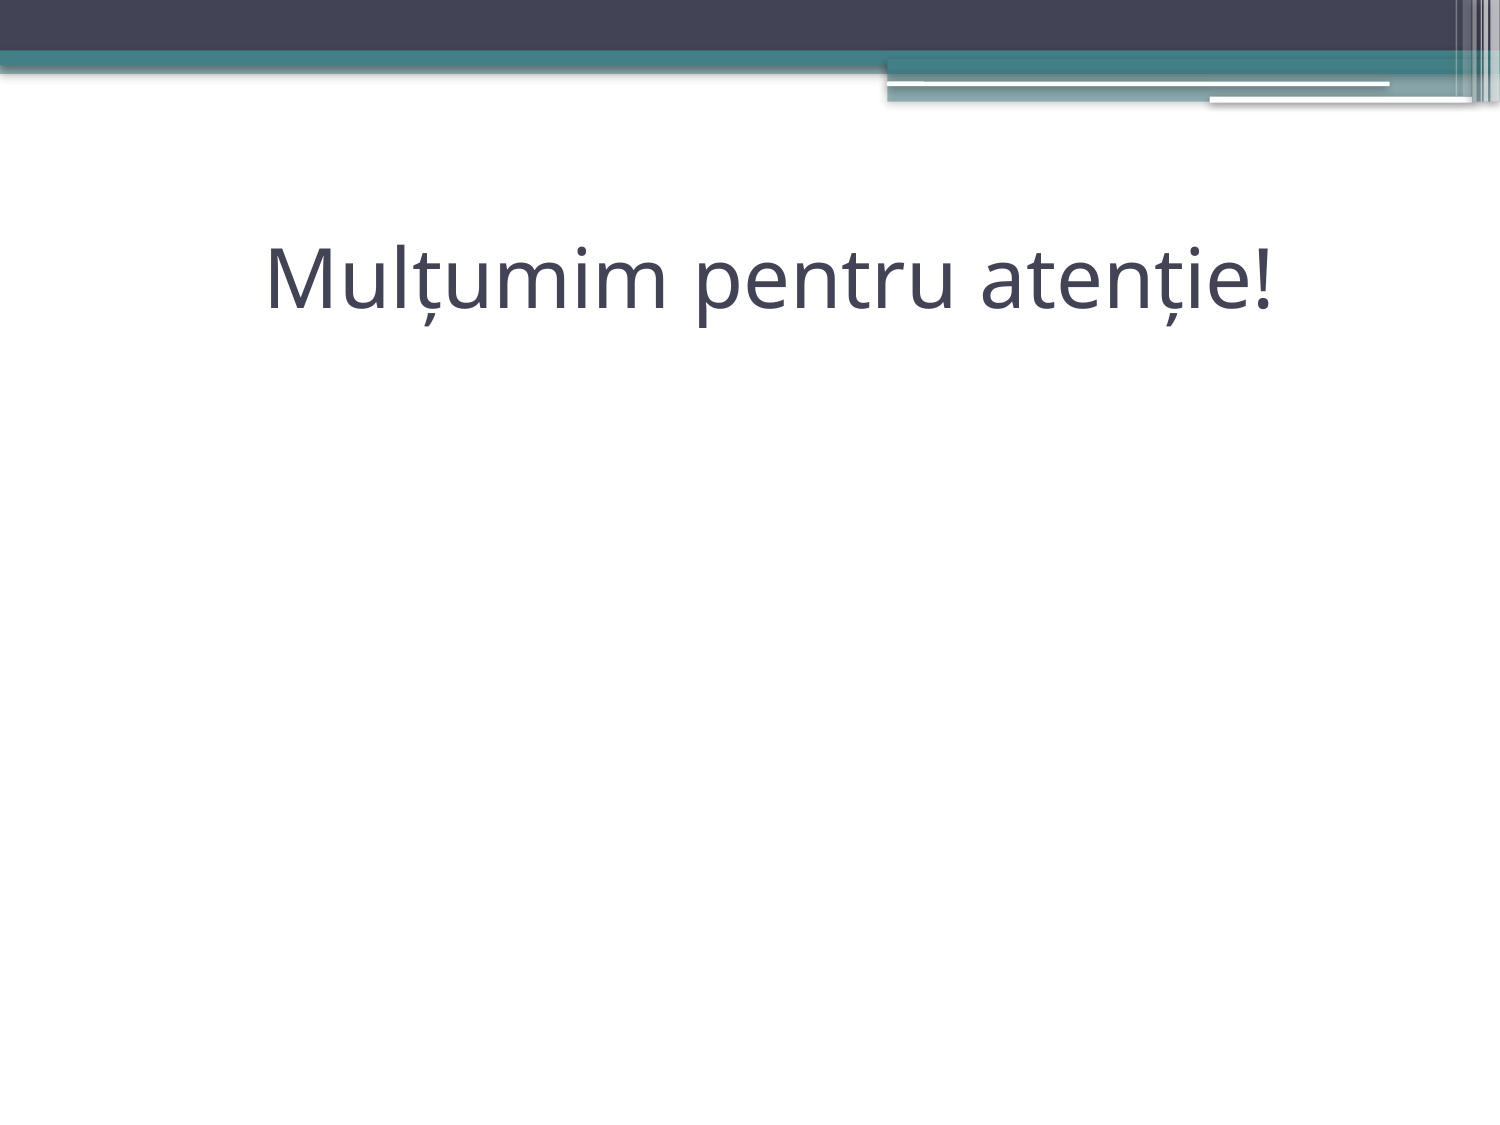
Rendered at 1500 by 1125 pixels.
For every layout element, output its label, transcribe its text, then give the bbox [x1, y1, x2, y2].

title Mulțumim pentru atenție! [75, 187, 1425, 363]
